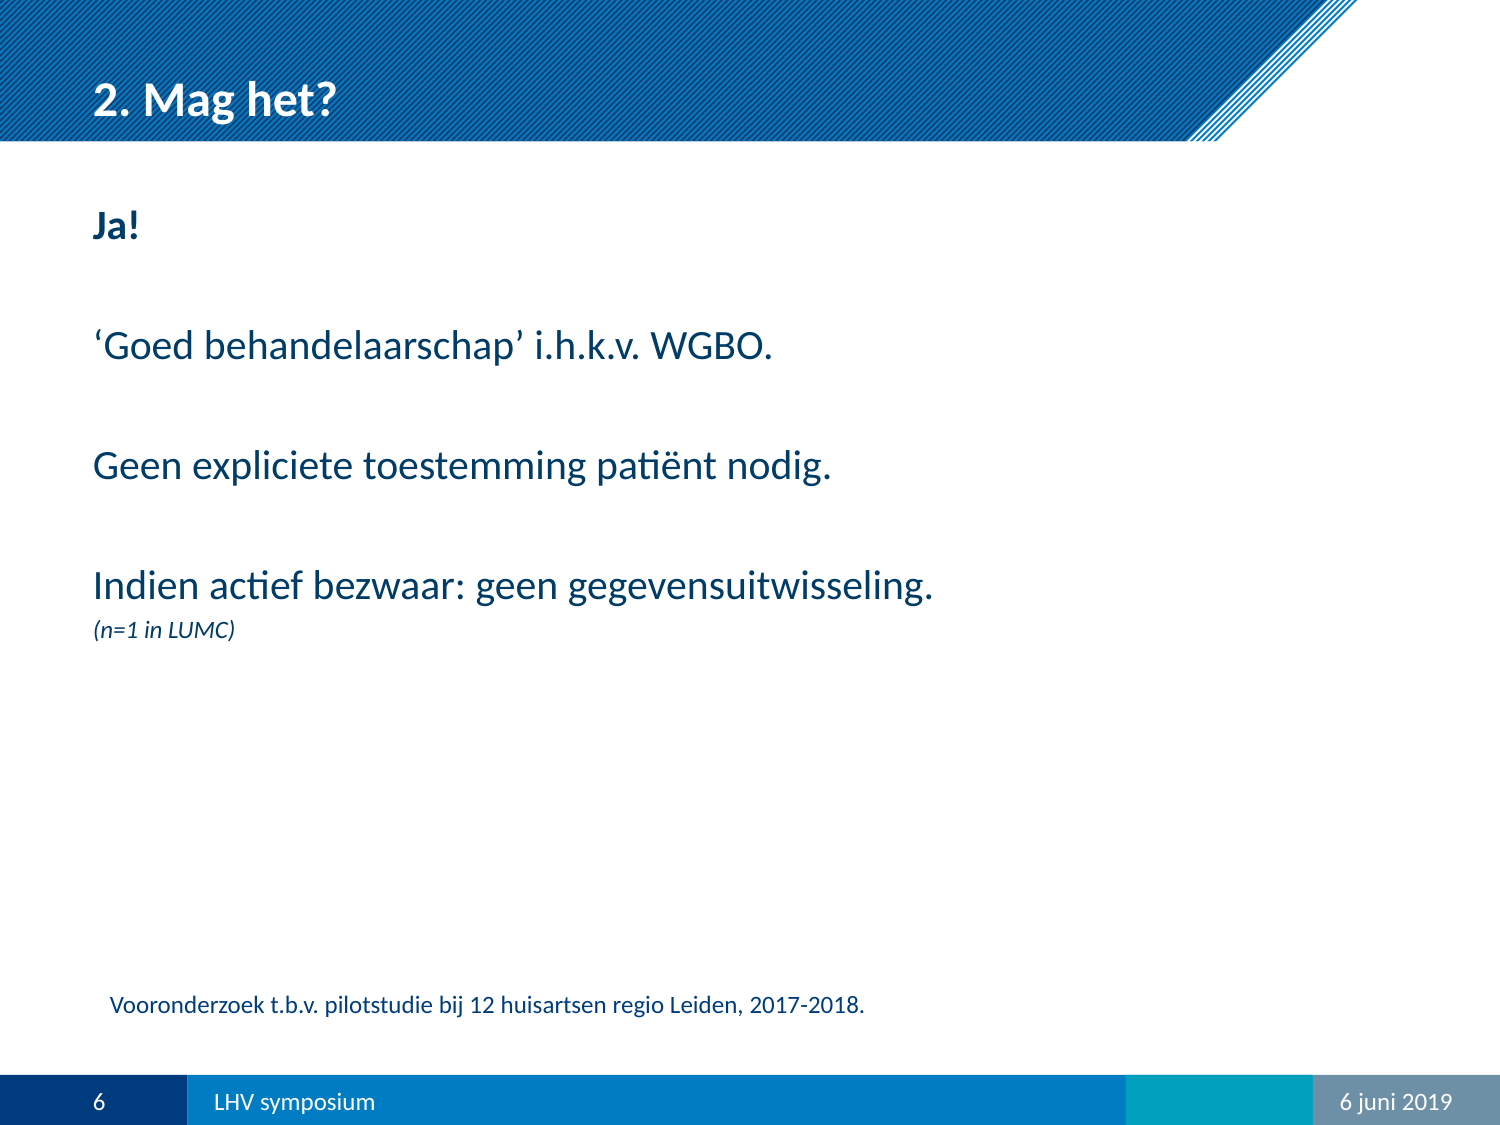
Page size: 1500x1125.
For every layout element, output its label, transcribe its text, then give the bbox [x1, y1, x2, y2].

footer LHV symposium [214, 1074, 987, 1125]
list Ja! ‘Goed behandelaarschap’ i.h.k.v. WGBO. Geen expliciete toestemming patiënt nodig. Indien actief bezwaar: geen gegevensuitwisseling. (n=1 in LUMC) [92, 187, 1454, 1027]
picture [0, 0, 1500, 1074]
slide_number 6 [92, 1074, 182, 1125]
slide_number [1041, 1074, 1454, 1125]
text_box Vooronderzoek t.b.v. pilotstudie bij 12 huisartsen regio Leiden, 2017-2018. [94, 981, 888, 1026]
title 2. Mag het? [92, 0, 1164, 141]
